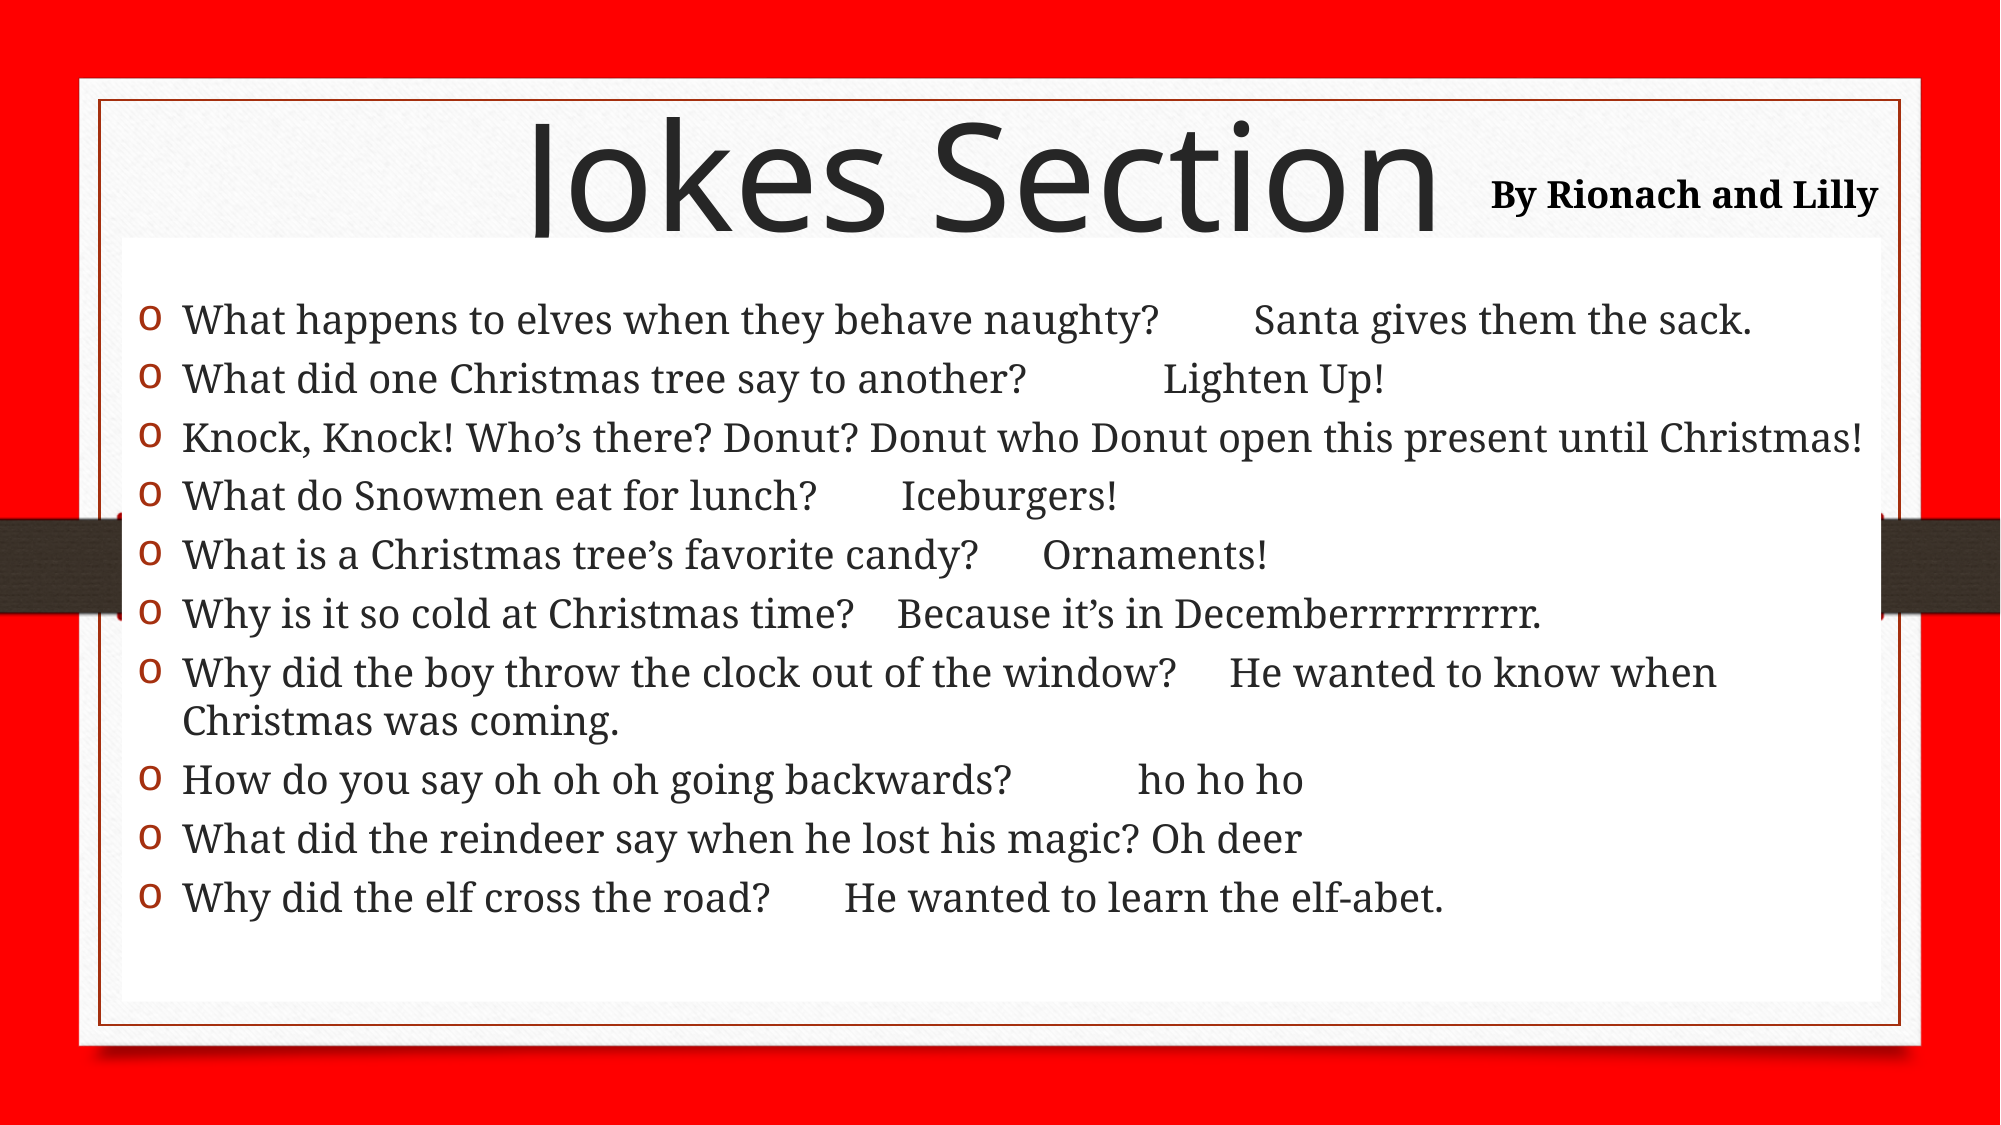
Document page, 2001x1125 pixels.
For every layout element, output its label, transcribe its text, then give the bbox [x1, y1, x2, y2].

title Jokes Section [251, 133, 1717, 211]
text_box By Rionach and Lilly [1476, 163, 1894, 223]
picture [0, 0, 2001, 1125]
list What happens to elves when they behave naughty? Santa gives them the sack. What did one Christmas tree say to another? Lighten Up! Knock, Knock! Who’s there? Donut? Donut who Donut open this present until Christmas! What do Snowmen eat for lunch? Iceburgers! What is a Christmas tree’s favorite candy? Ornaments! Why is it so cold at Christmas time? Because it’s in Decemberrrrrrrrrr. Why did the boy throw the clock out of the window? He wanted to know when Christmas was coming. How do you say oh oh oh going backwards? ho ho ho What did the reindeer say when he lost his magic? Oh deer Why did the elf cross the road? He wanted to learn the elf-abet. [121, 237, 1882, 1002]
